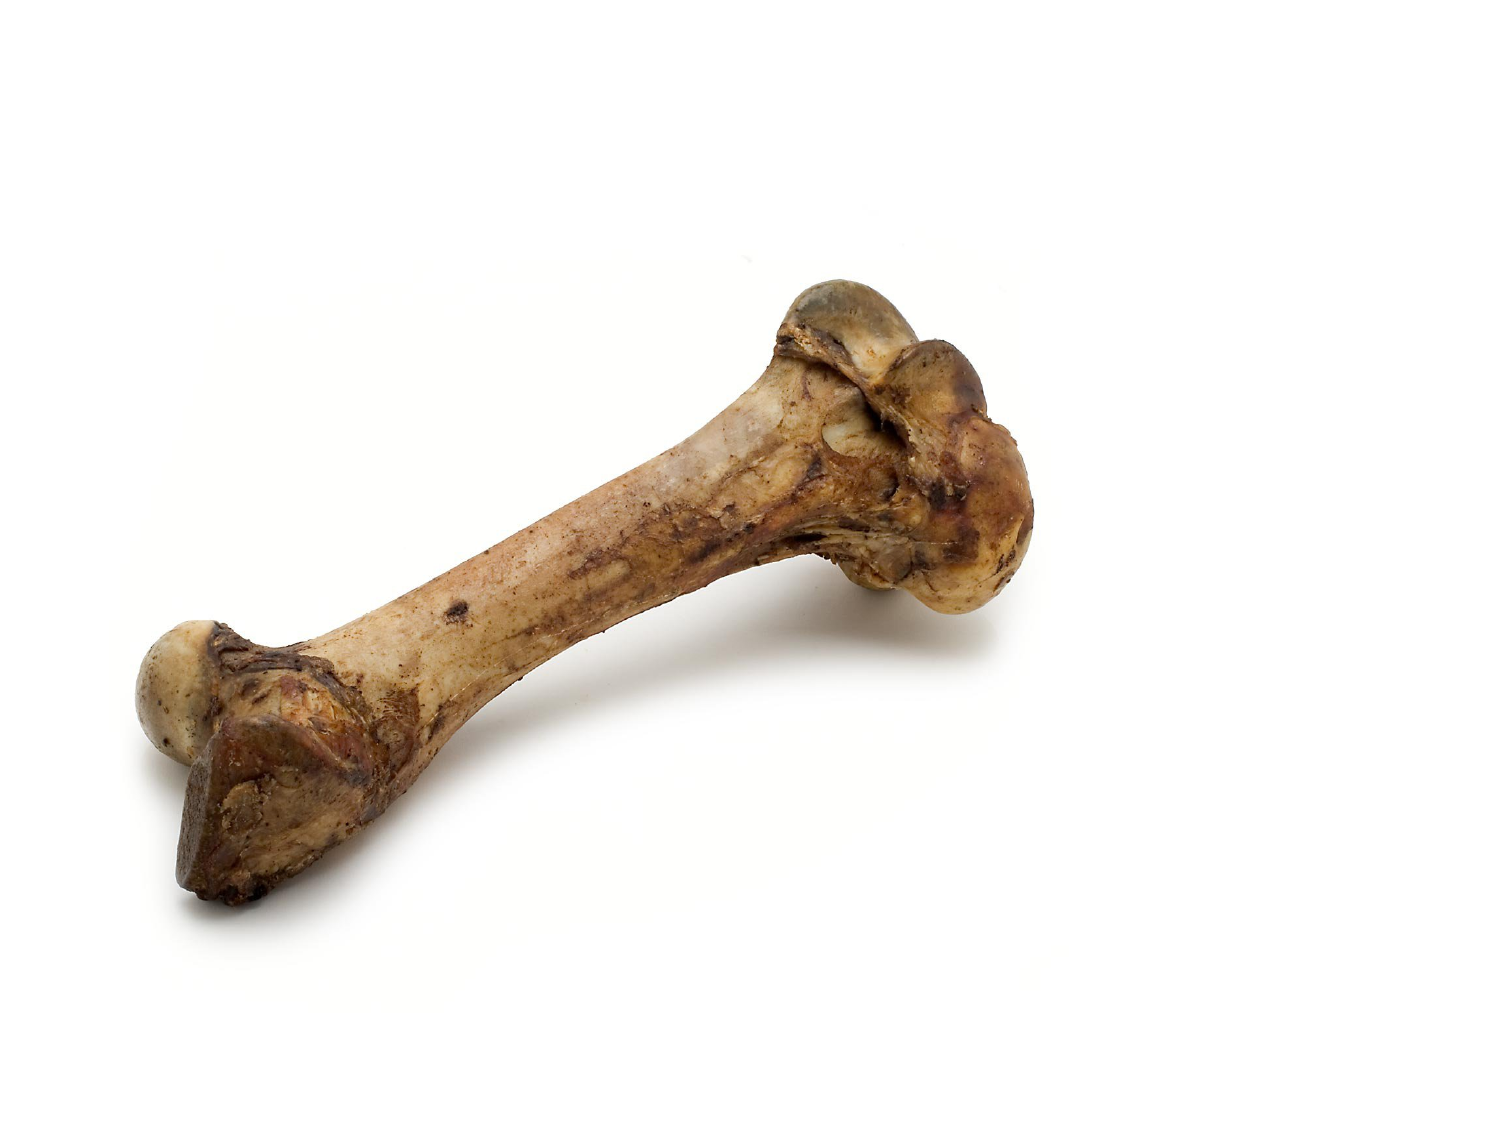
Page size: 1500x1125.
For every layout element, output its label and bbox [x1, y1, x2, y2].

picture [88, 69, 1070, 1123]
